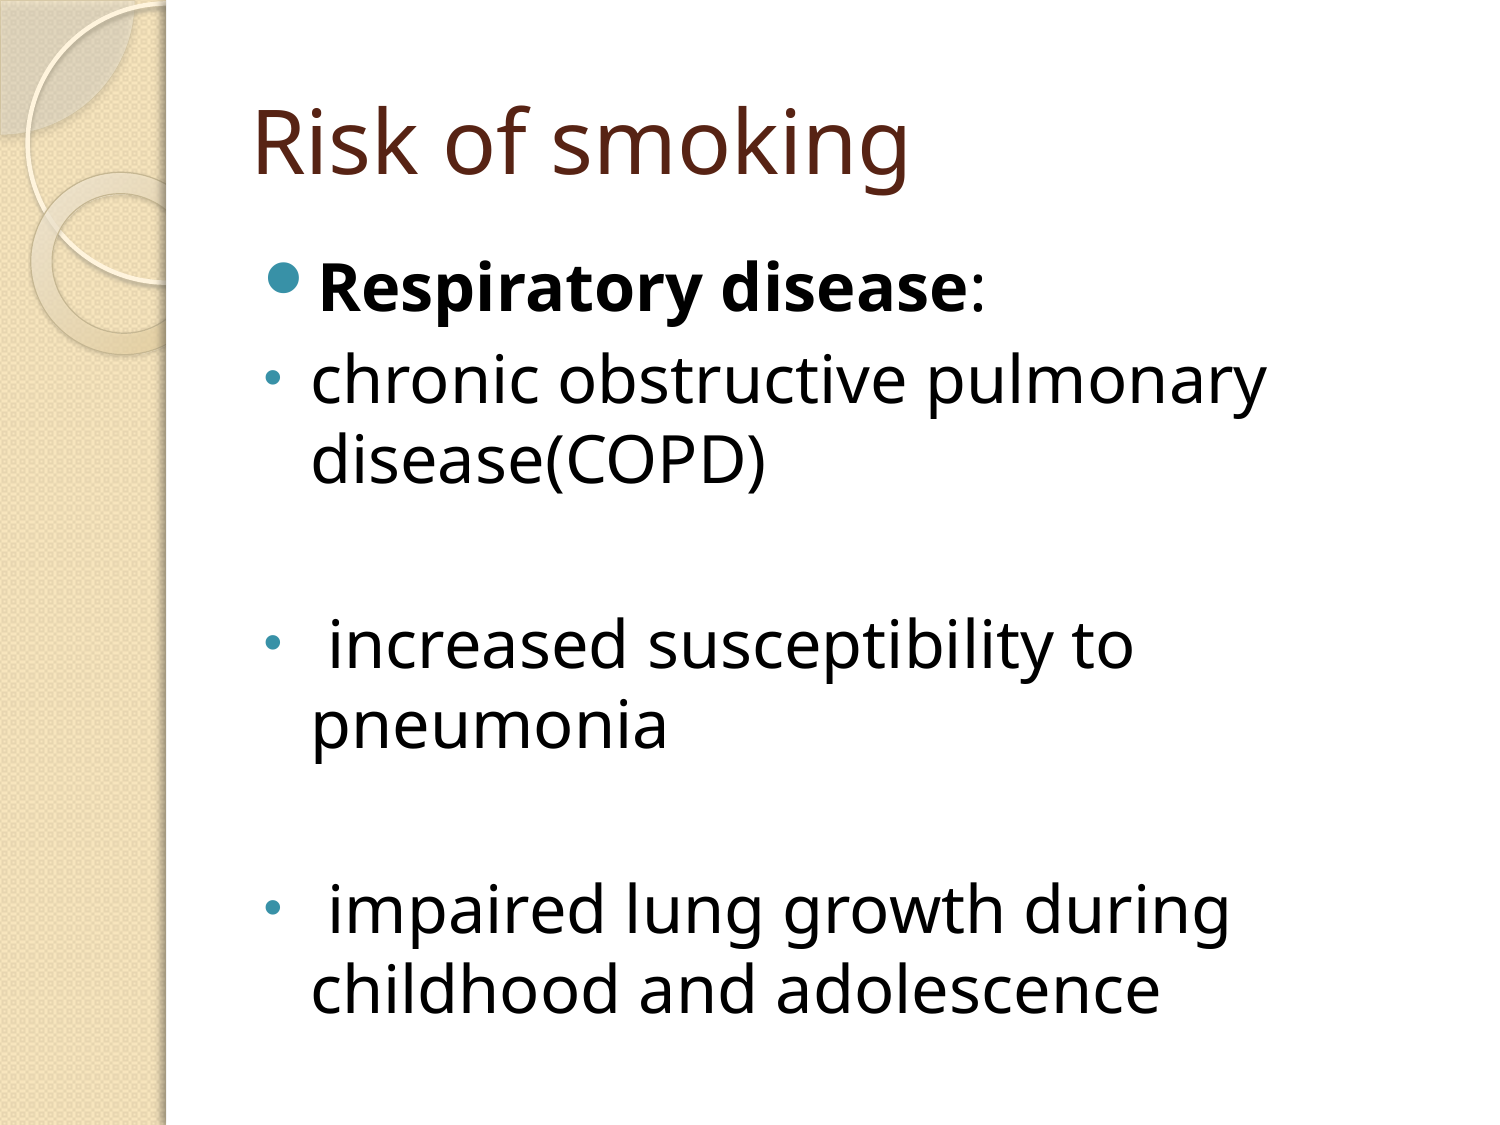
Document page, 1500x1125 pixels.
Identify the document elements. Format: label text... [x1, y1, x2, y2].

list Respiratory disease: chronic obstructive pulmonary disease(COPD) increased susceptibility to pneumonia impaired lung growth during childhood and adolescence [235, 237, 1466, 1025]
title Risk of smoking [235, 45, 1466, 233]
